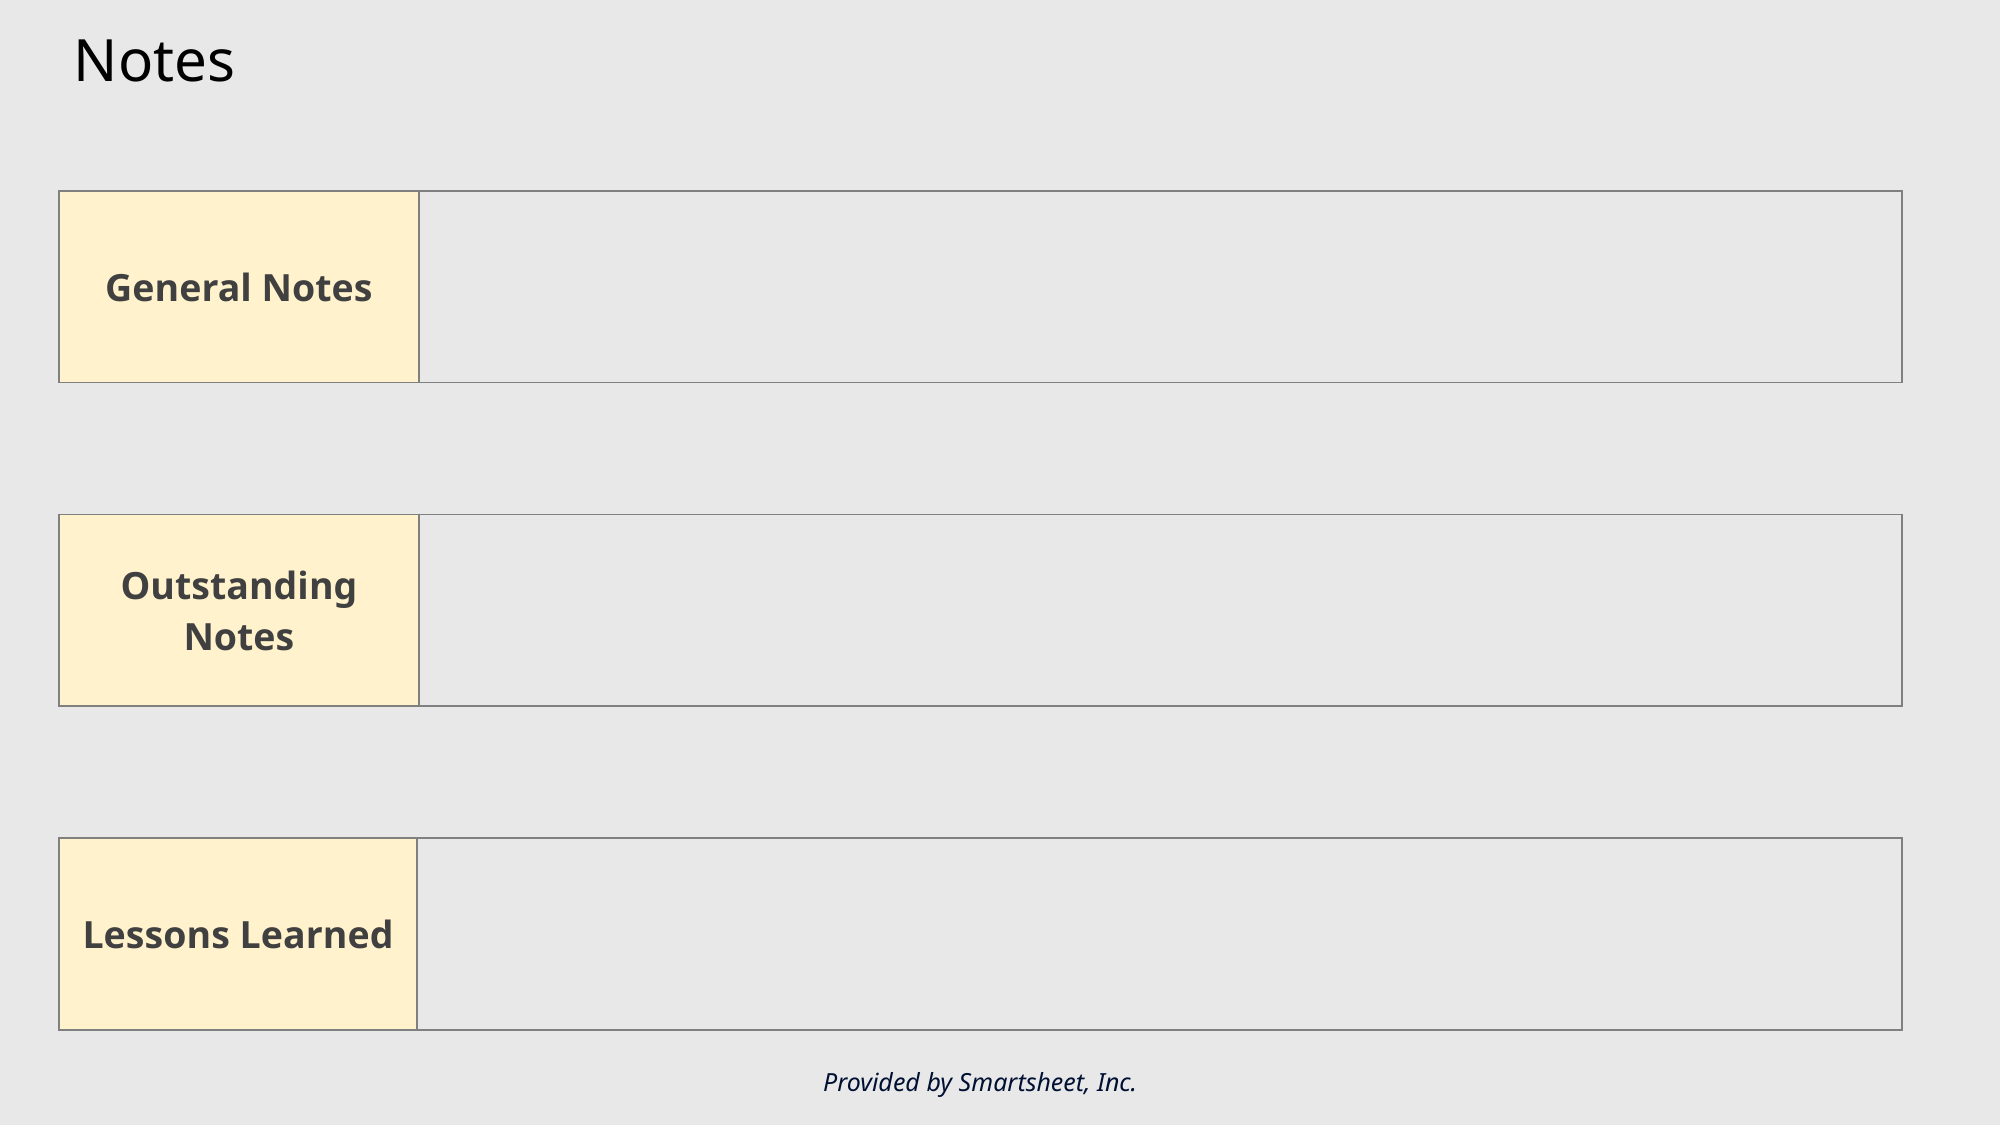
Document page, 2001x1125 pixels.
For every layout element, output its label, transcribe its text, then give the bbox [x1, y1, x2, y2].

table_header Lessons Learned [60, 839, 416, 1029]
text_box Provided by Smartsheet, Inc. [808, 1058, 1153, 1104]
table_header General Notes [60, 192, 418, 382]
table_header [418, 839, 1901, 1029]
text_box Notes [59, 15, 773, 101]
table_header Outstanding Notes [60, 515, 418, 705]
table_header [420, 515, 1901, 705]
table_header [420, 192, 1901, 382]
